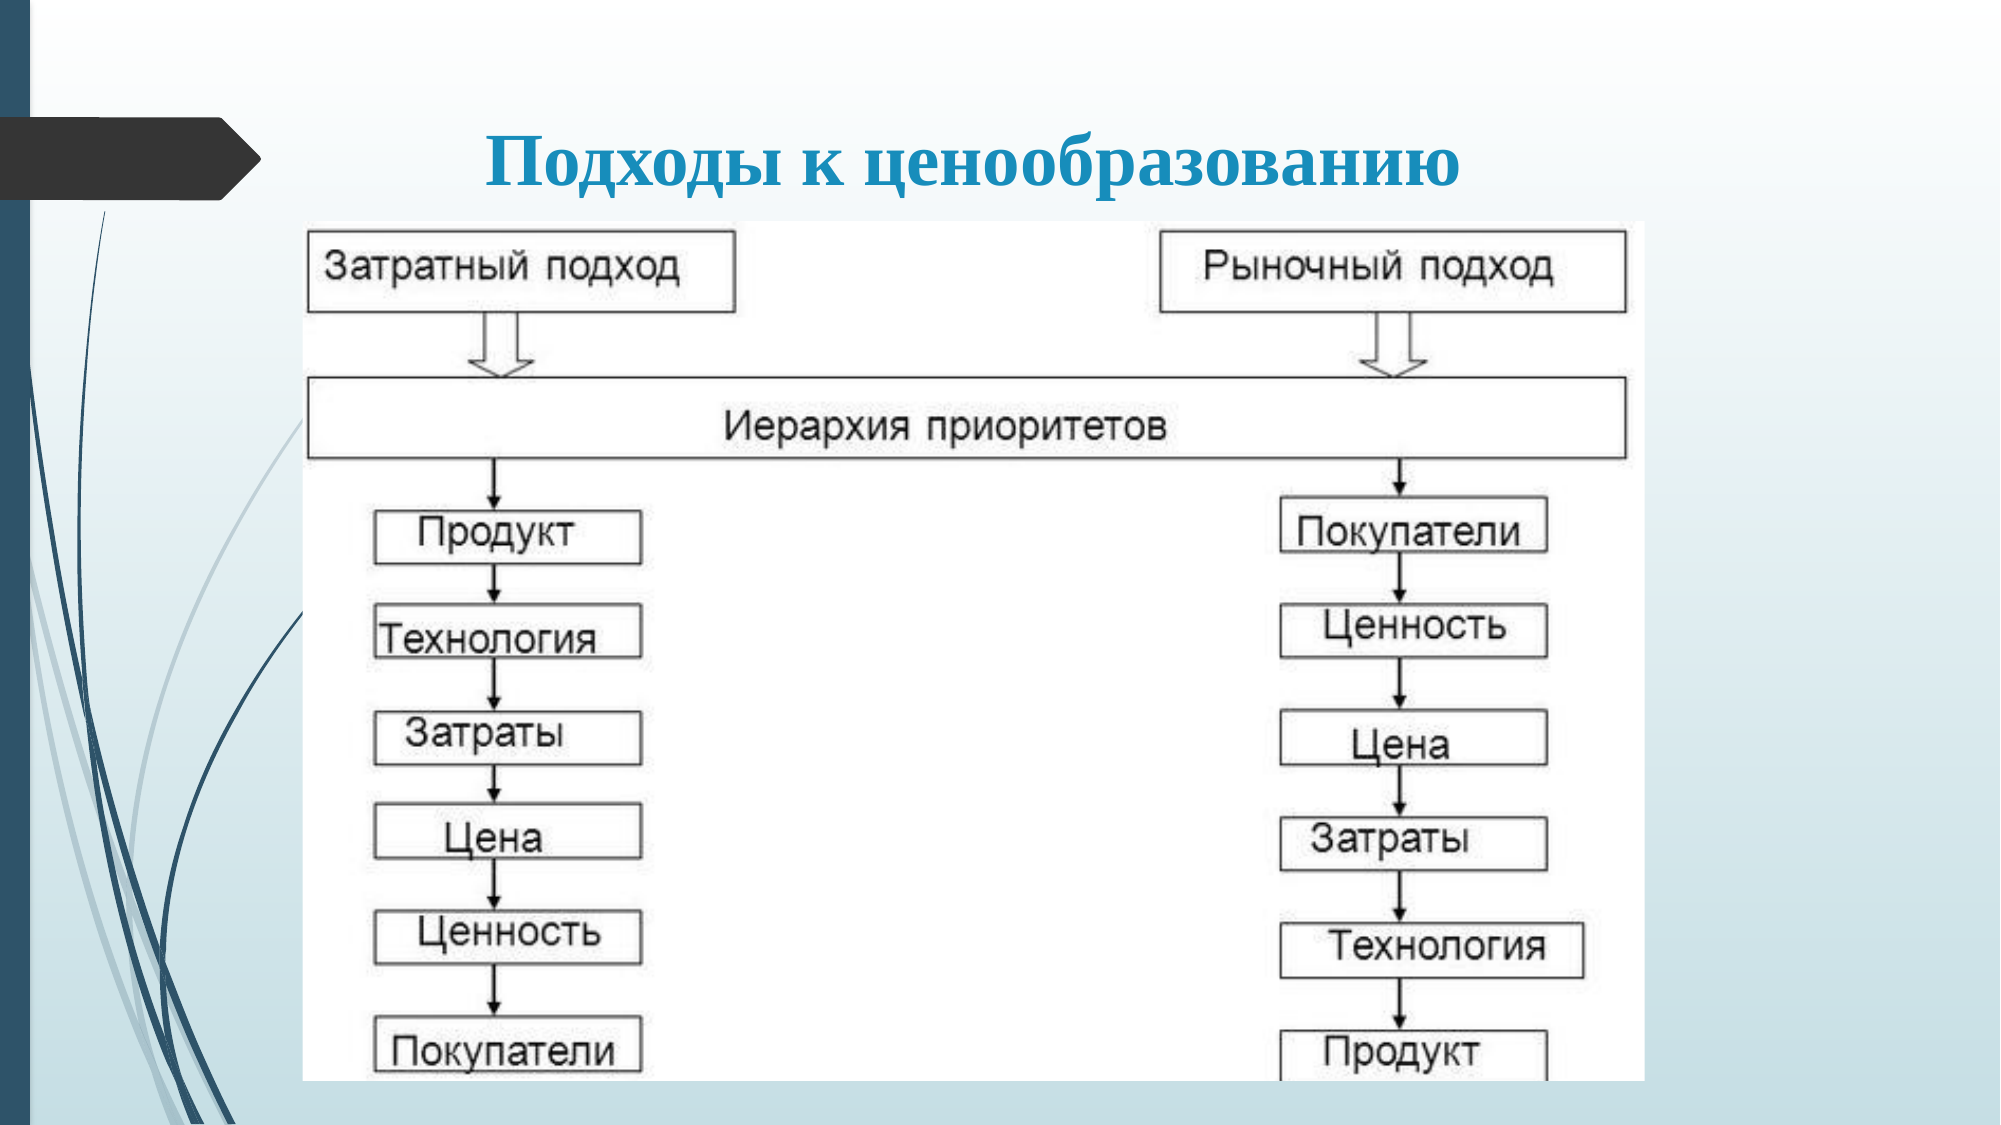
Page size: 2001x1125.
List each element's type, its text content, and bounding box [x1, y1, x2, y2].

title Подходы к ценообразованию [271, 102, 1677, 222]
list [302, 220, 1645, 1082]
